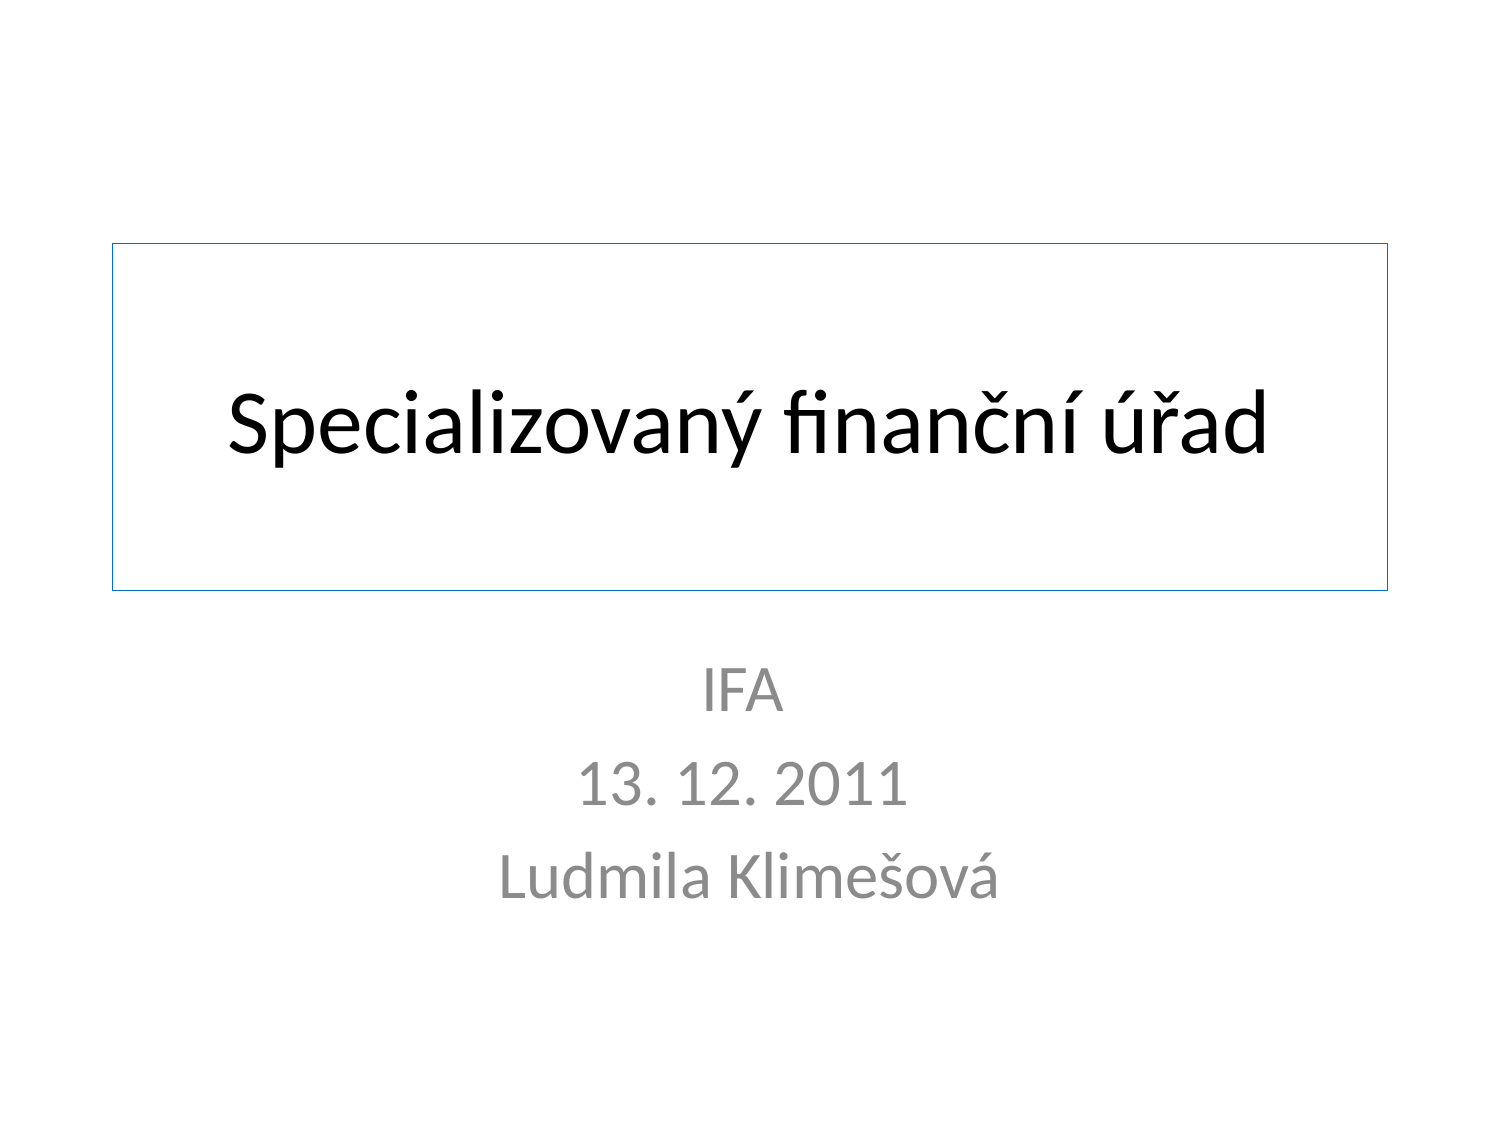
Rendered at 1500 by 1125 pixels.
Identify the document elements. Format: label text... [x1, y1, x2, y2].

title Specializovaný finanční úřad [112, 243, 1388, 591]
subtitle IFA 13. 12. 2011 Ludmila Klimešová [224, 637, 1276, 926]
